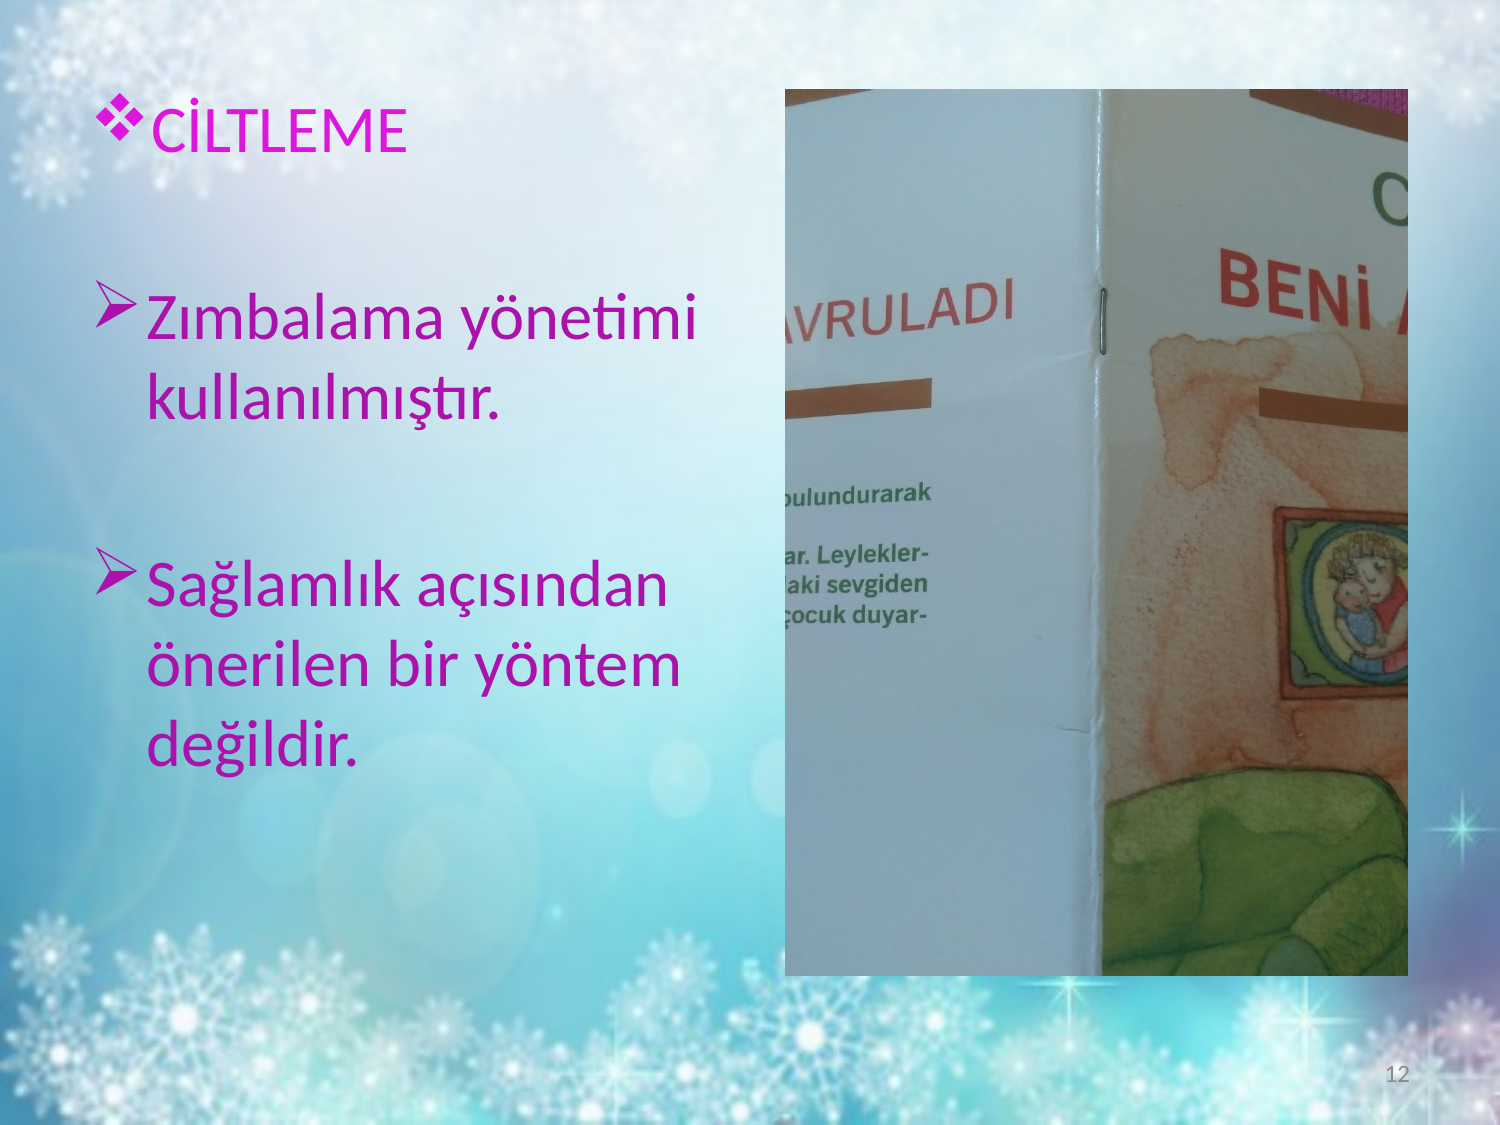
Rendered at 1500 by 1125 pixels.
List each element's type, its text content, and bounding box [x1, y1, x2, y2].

slide_number 12 [1074, 1042, 1425, 1103]
picture [0, 0, 1500, 1125]
list CİLTLEME Zımbalama yönetimi kullanılmıştır. Sağlamlık açısından önerilen bir yöntem değildir. [75, 78, 845, 976]
